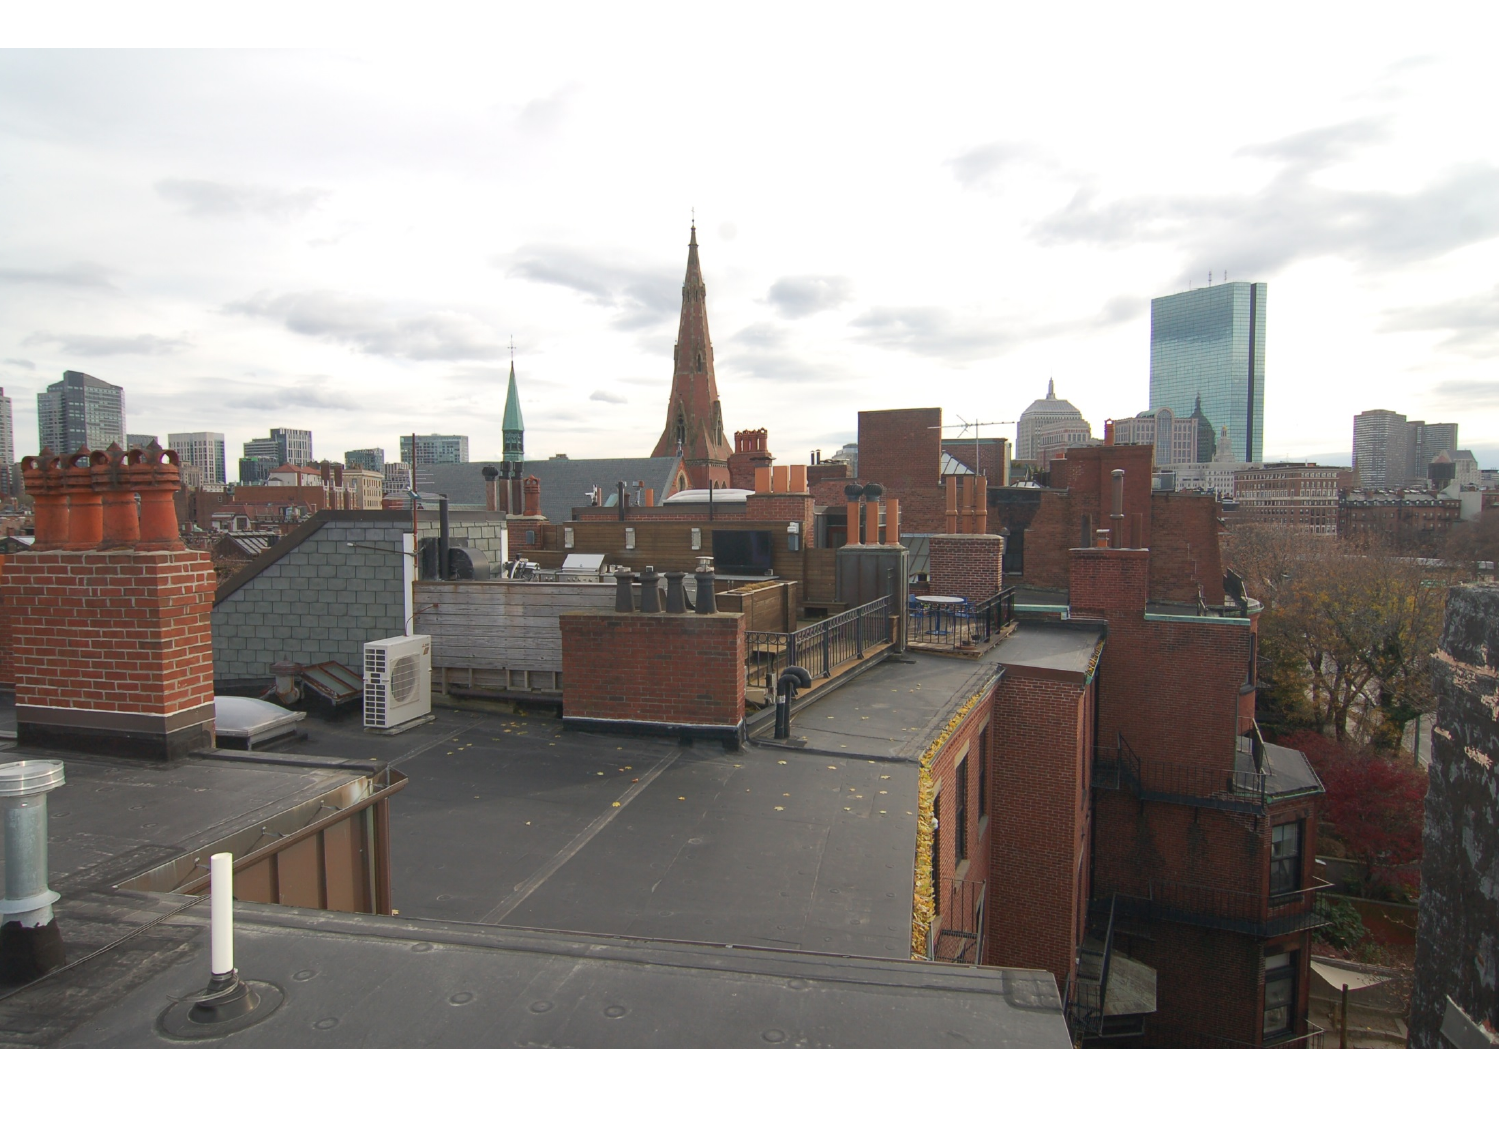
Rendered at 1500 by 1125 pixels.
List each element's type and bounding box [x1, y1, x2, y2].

picture [0, 48, 1500, 1050]
